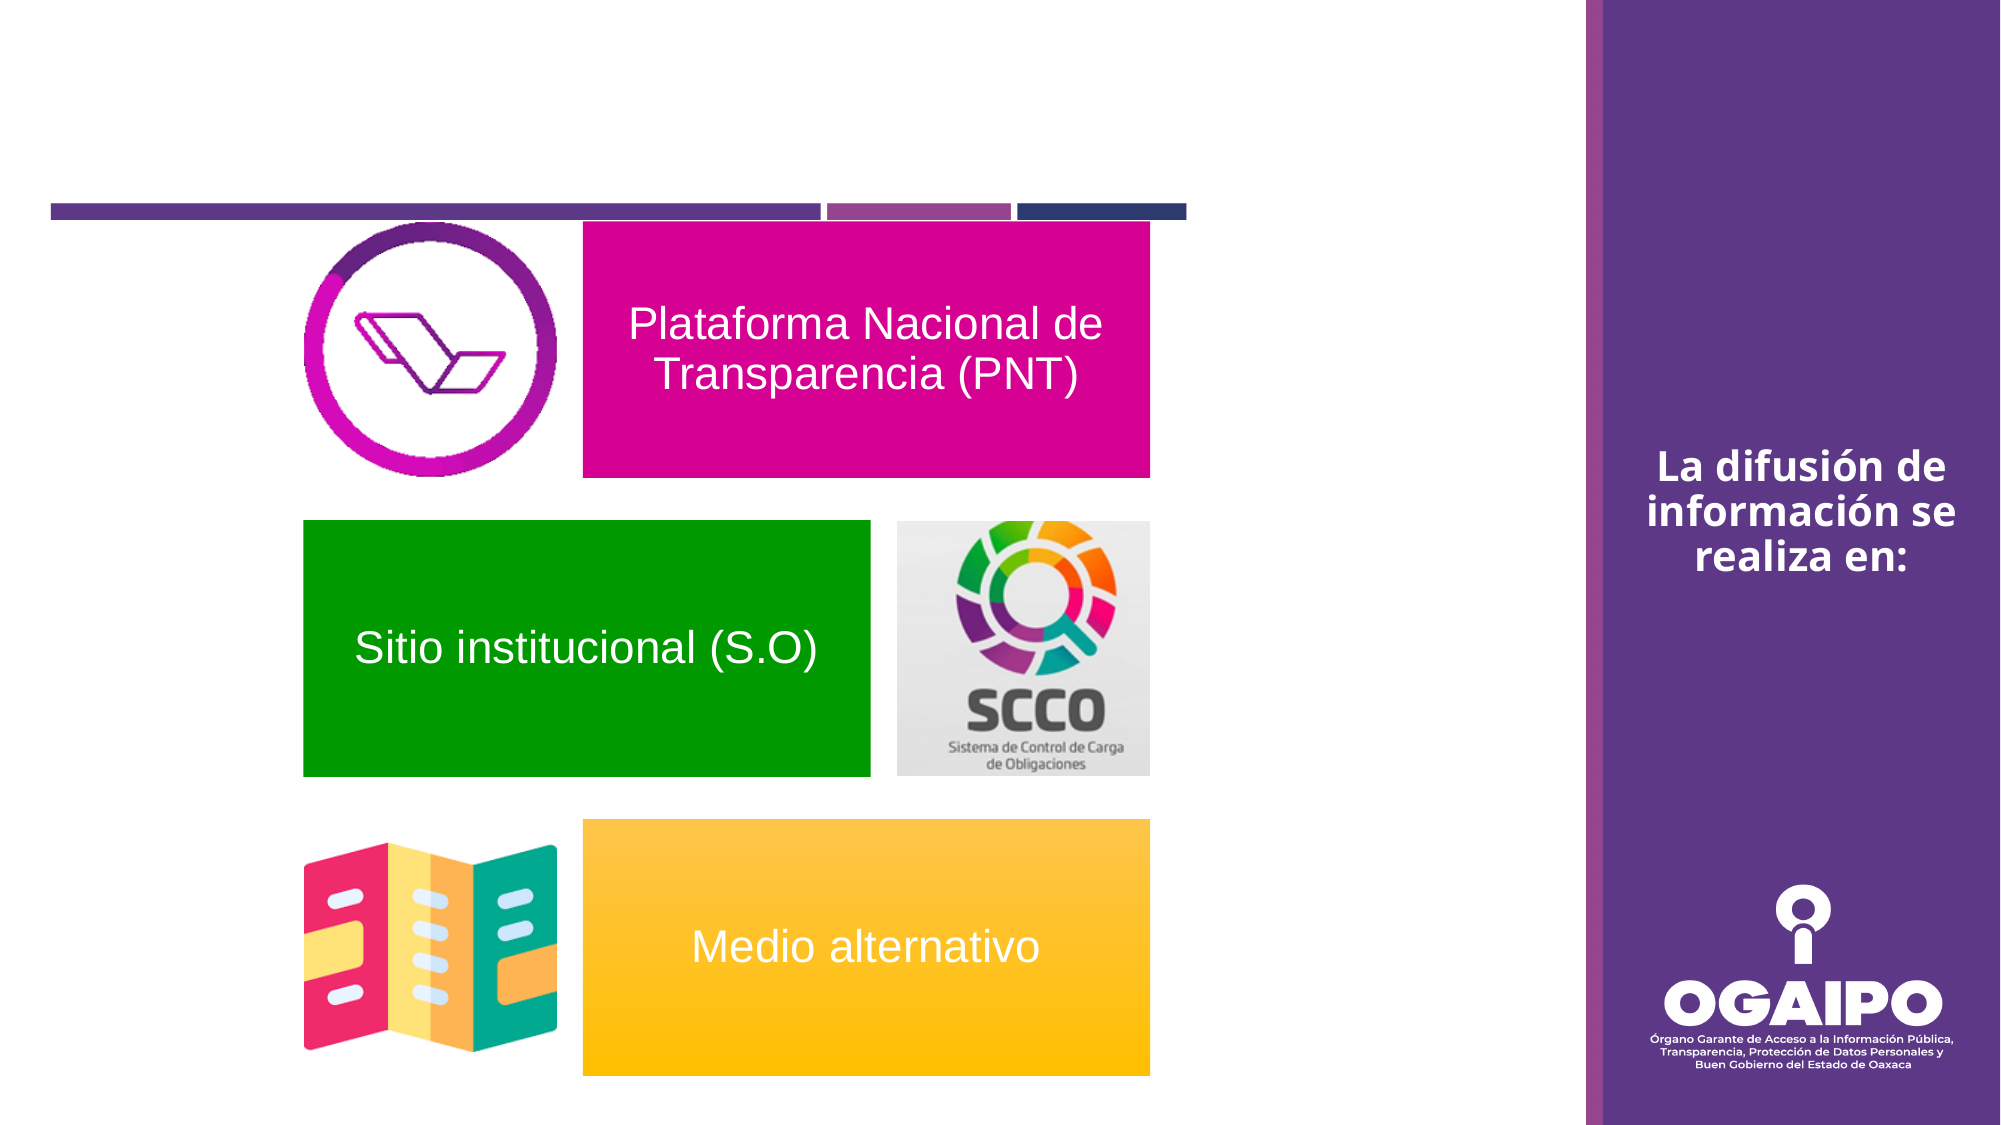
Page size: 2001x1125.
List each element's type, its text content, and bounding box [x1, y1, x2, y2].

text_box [0, 220, 1558, 1077]
title La difusión de información se realiza en: [1616, 172, 1987, 854]
picture [0, 0, 2001, 1125]
